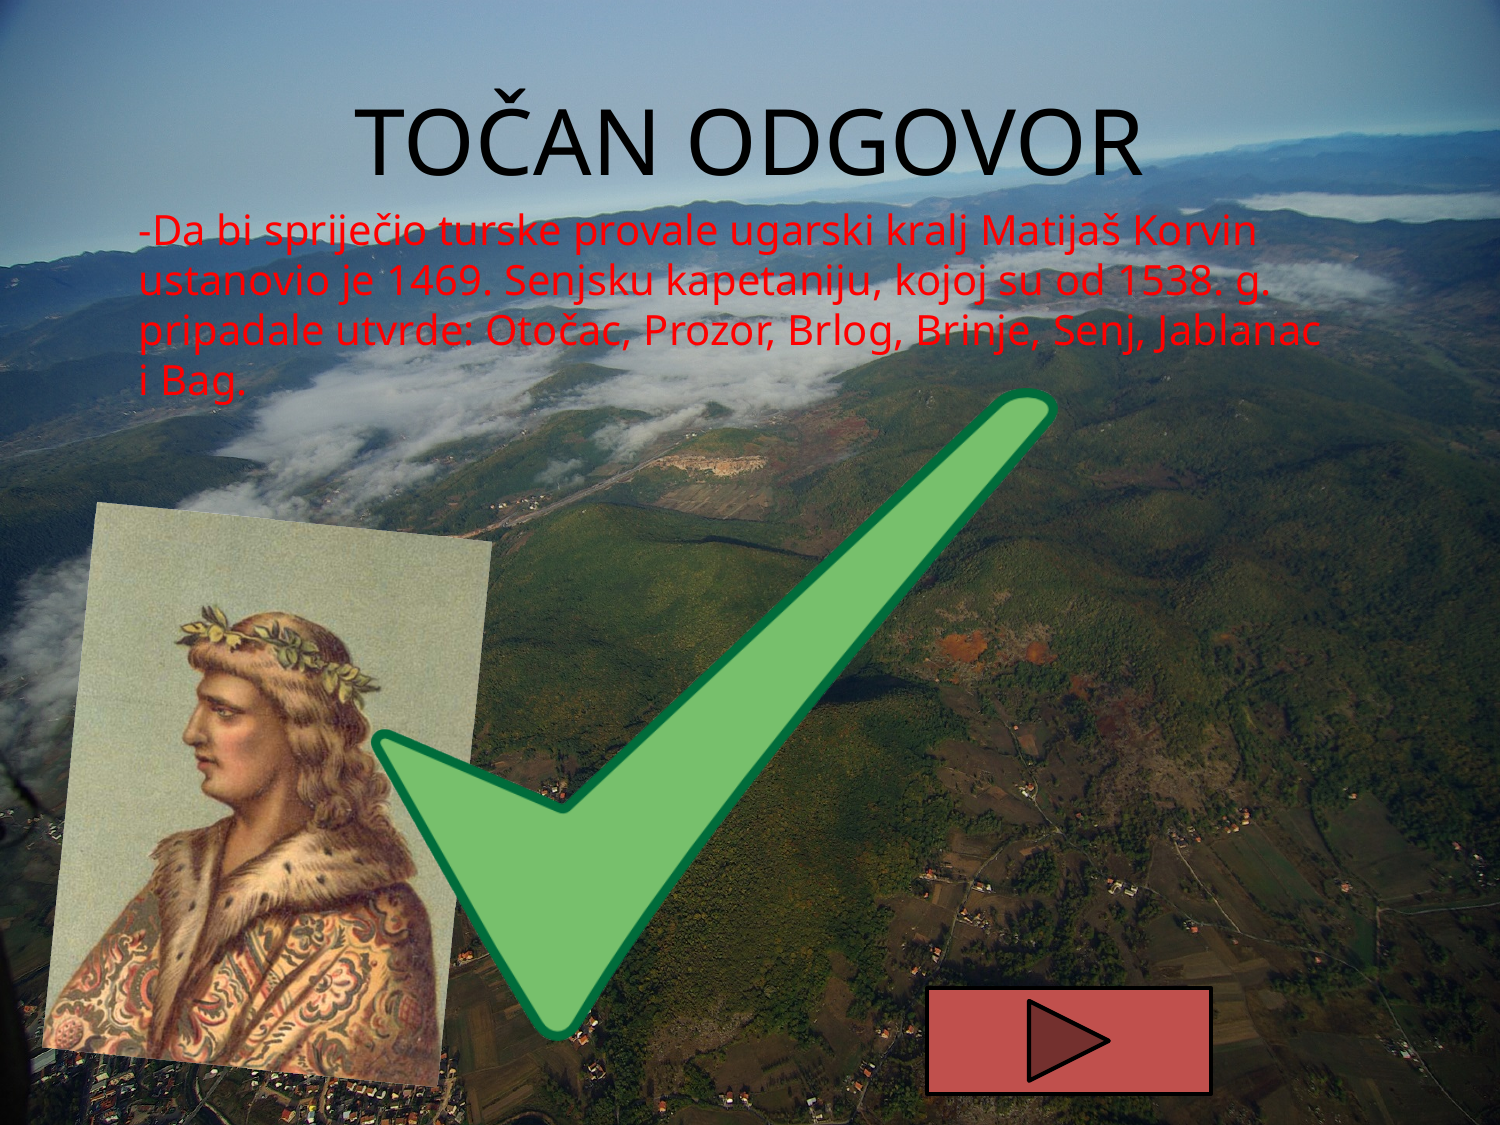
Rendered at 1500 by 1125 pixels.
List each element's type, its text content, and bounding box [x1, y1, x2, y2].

text_box [925, 986, 1213, 1096]
text_box -Da bi spriječio turske provale ugarski kralj Matijaš Korvin ustanovio je 1469. Senjsku kapetaniju, kojoj su od 1538. g. pripadale utvrde: Otočac, Prozor, Brlog, Brinje, Senj, Jablanac i Bag. [123, 196, 1341, 412]
picture [0, 0, 1500, 1125]
title TOČAN ODGOVOR [75, 45, 1425, 233]
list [371, 388, 1058, 1042]
